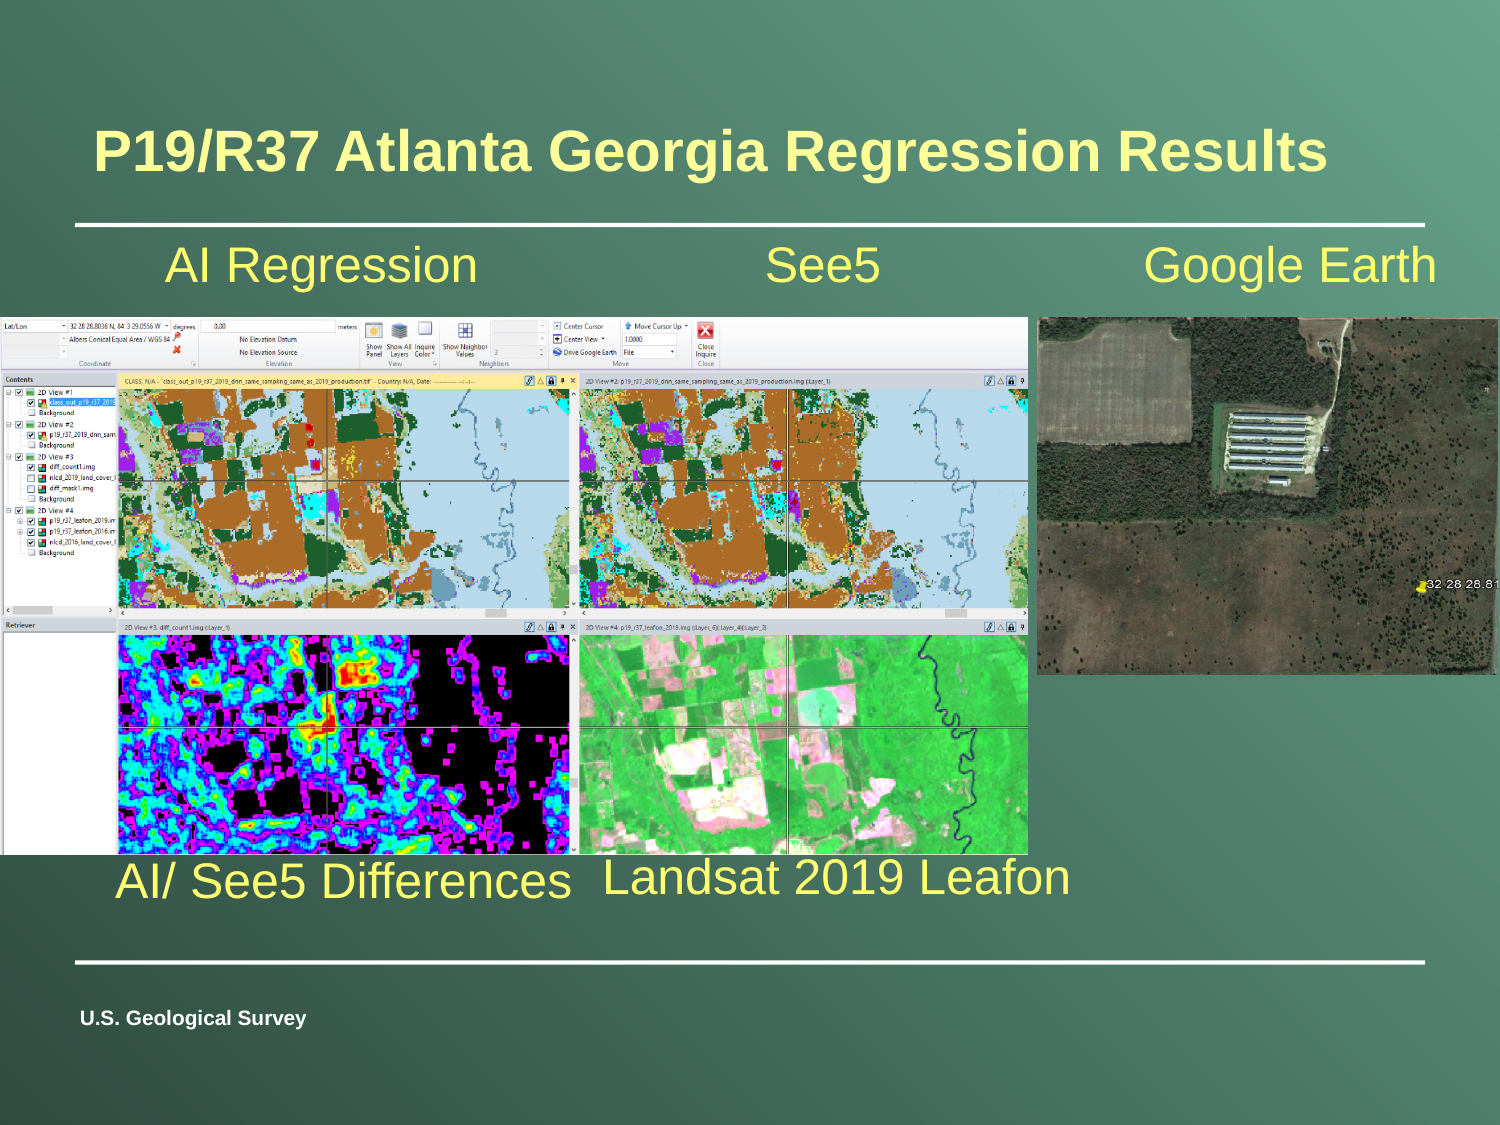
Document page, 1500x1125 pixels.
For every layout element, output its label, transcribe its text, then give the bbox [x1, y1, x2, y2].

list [0, 317, 1028, 855]
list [1037, 317, 1498, 675]
text_box AI Regression [149, 224, 674, 300]
text_box See5 [749, 224, 978, 300]
text_box Google Earth [1128, 224, 1463, 300]
text_box AI/ See5 Differences [100, 855, 737, 917]
title P19/R37 Atlanta Georgia Regression Results [78, 66, 1373, 230]
text_box Landsat 2019 Leafon [587, 837, 1153, 912]
